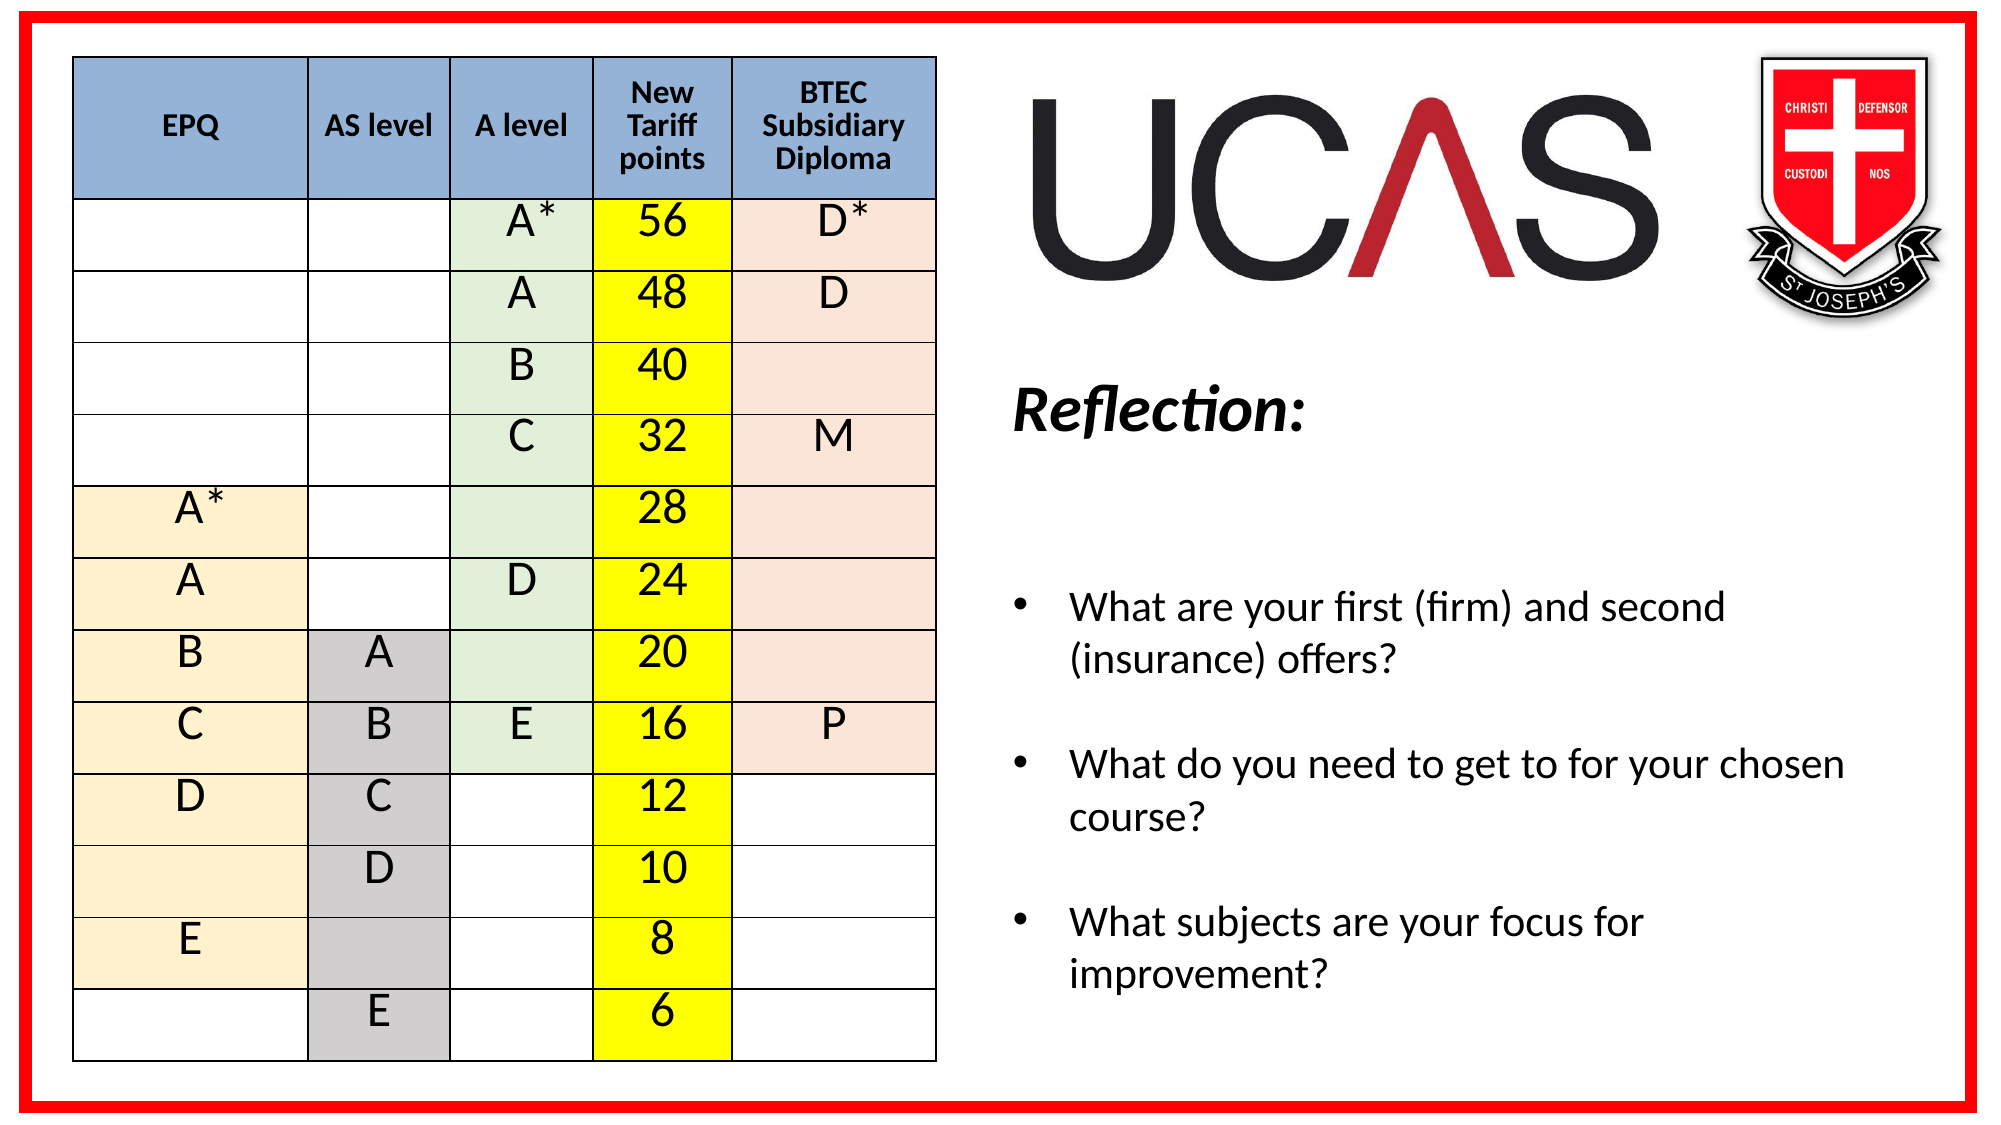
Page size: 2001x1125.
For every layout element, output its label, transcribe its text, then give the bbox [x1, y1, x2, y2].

table_header EPQ [74, 58, 307, 198]
table_cell A* [451, 200, 592, 270]
table_cell [74, 846, 307, 917]
table_cell [451, 487, 592, 557]
table_cell A [74, 559, 307, 629]
text_box Reflection: What are your first (firm) and second (insurance) offers? What do you need to get to for your chosen course? What subjects are your focus for improvement? [998, 357, 1893, 1110]
table_header New Tariff points [594, 58, 731, 198]
table_cell D* [733, 200, 935, 270]
table_cell M [733, 415, 935, 485]
table_cell [733, 990, 935, 1060]
table_cell 16 [594, 703, 731, 773]
table_cell 12 [594, 775, 731, 845]
table_header AS level [309, 58, 449, 198]
table_cell C [451, 415, 592, 485]
table_cell 6 [594, 990, 731, 1060]
table_cell [309, 272, 449, 342]
table_header BTEC Subsidiary Diploma [733, 58, 935, 198]
table_cell E [309, 990, 449, 1060]
table_cell [451, 775, 592, 845]
table_cell 8 [594, 918, 731, 988]
table_cell [451, 631, 592, 701]
table_cell [733, 487, 935, 557]
table_cell [451, 990, 592, 1060]
table_cell [74, 200, 307, 270]
table_cell C [74, 703, 307, 773]
table_cell P [733, 703, 935, 773]
table_cell [309, 200, 449, 270]
table_cell [733, 918, 935, 988]
table_cell [74, 343, 307, 414]
table_cell [451, 846, 592, 917]
text_box [24, 16, 1972, 1108]
table_cell [733, 631, 935, 701]
table_cell A* [74, 487, 307, 557]
table_cell E [74, 918, 307, 988]
table_cell 24 [594, 559, 731, 629]
table_cell 20 [594, 631, 731, 701]
table_cell A [309, 631, 449, 701]
table_cell [733, 846, 935, 917]
table_cell [309, 487, 449, 557]
table_cell D [451, 559, 592, 629]
table_cell [733, 775, 935, 845]
table_cell B [451, 343, 592, 414]
table_cell 40 [594, 343, 731, 414]
table_cell 48 [594, 272, 731, 342]
table_cell [309, 559, 449, 629]
table_cell C [309, 775, 449, 845]
table_cell 28 [594, 487, 731, 557]
table_cell B [74, 631, 307, 701]
table_cell [309, 343, 449, 414]
table_cell [733, 343, 935, 414]
table_cell 56 [594, 200, 731, 270]
table_cell [309, 918, 449, 988]
table_cell D [733, 272, 935, 342]
table_cell A [451, 272, 592, 342]
table_header A level [451, 58, 592, 198]
table_cell [74, 272, 307, 342]
table_cell B [309, 703, 449, 773]
table_cell [309, 415, 449, 485]
table_cell D [74, 775, 307, 845]
picture [1746, 57, 1942, 318]
table_cell [74, 415, 307, 485]
table_cell E [451, 703, 592, 773]
table_cell D [309, 846, 449, 917]
table_cell 32 [594, 415, 731, 485]
table_cell 10 [594, 846, 731, 917]
table_cell [733, 559, 935, 629]
table_cell [74, 990, 307, 1060]
table_cell [451, 918, 592, 988]
picture [1031, 94, 1659, 281]
